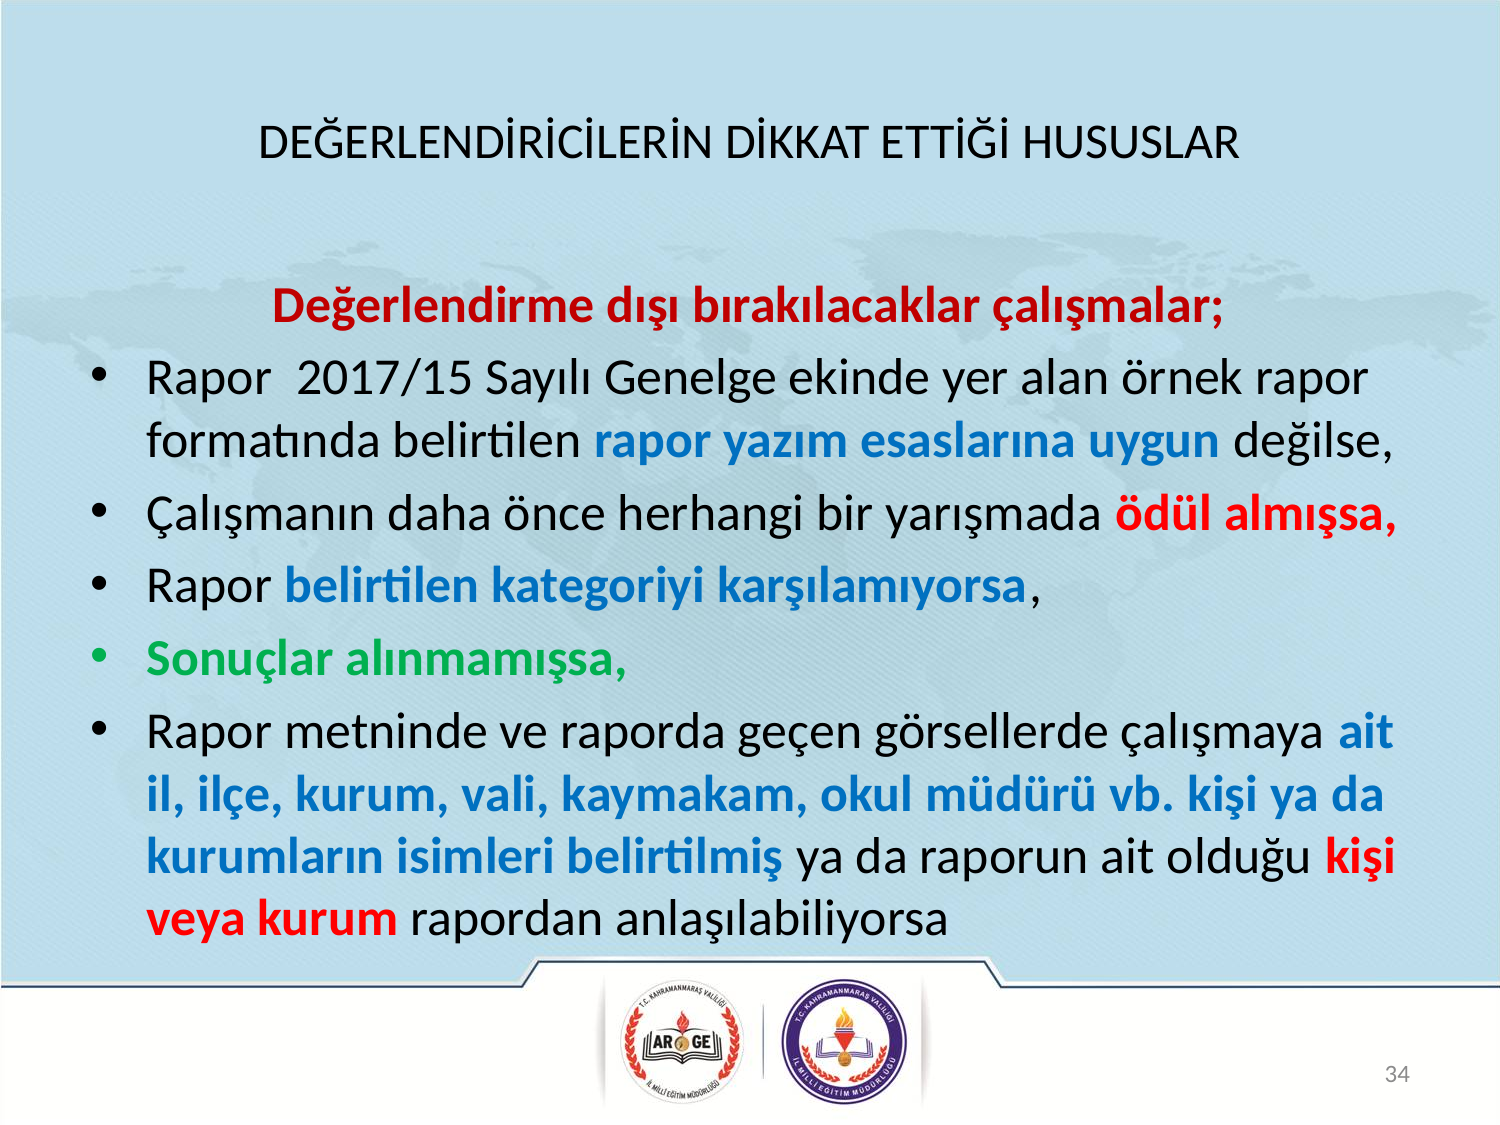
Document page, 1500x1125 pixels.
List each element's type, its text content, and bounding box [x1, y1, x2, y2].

slide_number 34 [1074, 1042, 1425, 1103]
list Değerlendirme dışı bırakılacaklar çalışmalar; Rapor 2017/15 Sayılı Genelge ekinde yer alan örnek rapor formatında belirtilen rapor yazım esaslarına uygun değilse, Çalışmanın daha önce herhangi bir yarışmada ödül almışsa, Rapor belirtilen kategoriyi karşılamıyorsa, Sonuçlar alınmamışsa, Rapor metninde ve raporda geçen görsellerde çalışmaya ait il, ilçe, kurum, vali, kaymakam, okul müdürü vb. kişi ya da kurumların isimleri belirtilmiş ya da raporun ait olduğu kişi veya kurum rapordan anlaşılabiliyorsa [75, 262, 1425, 1005]
title DEĞERLENDİRİCİLERİN DİKKAT ETTİĞİ HUSUSLAR [75, 45, 1425, 233]
picture [0, 0, 1500, 1125]
